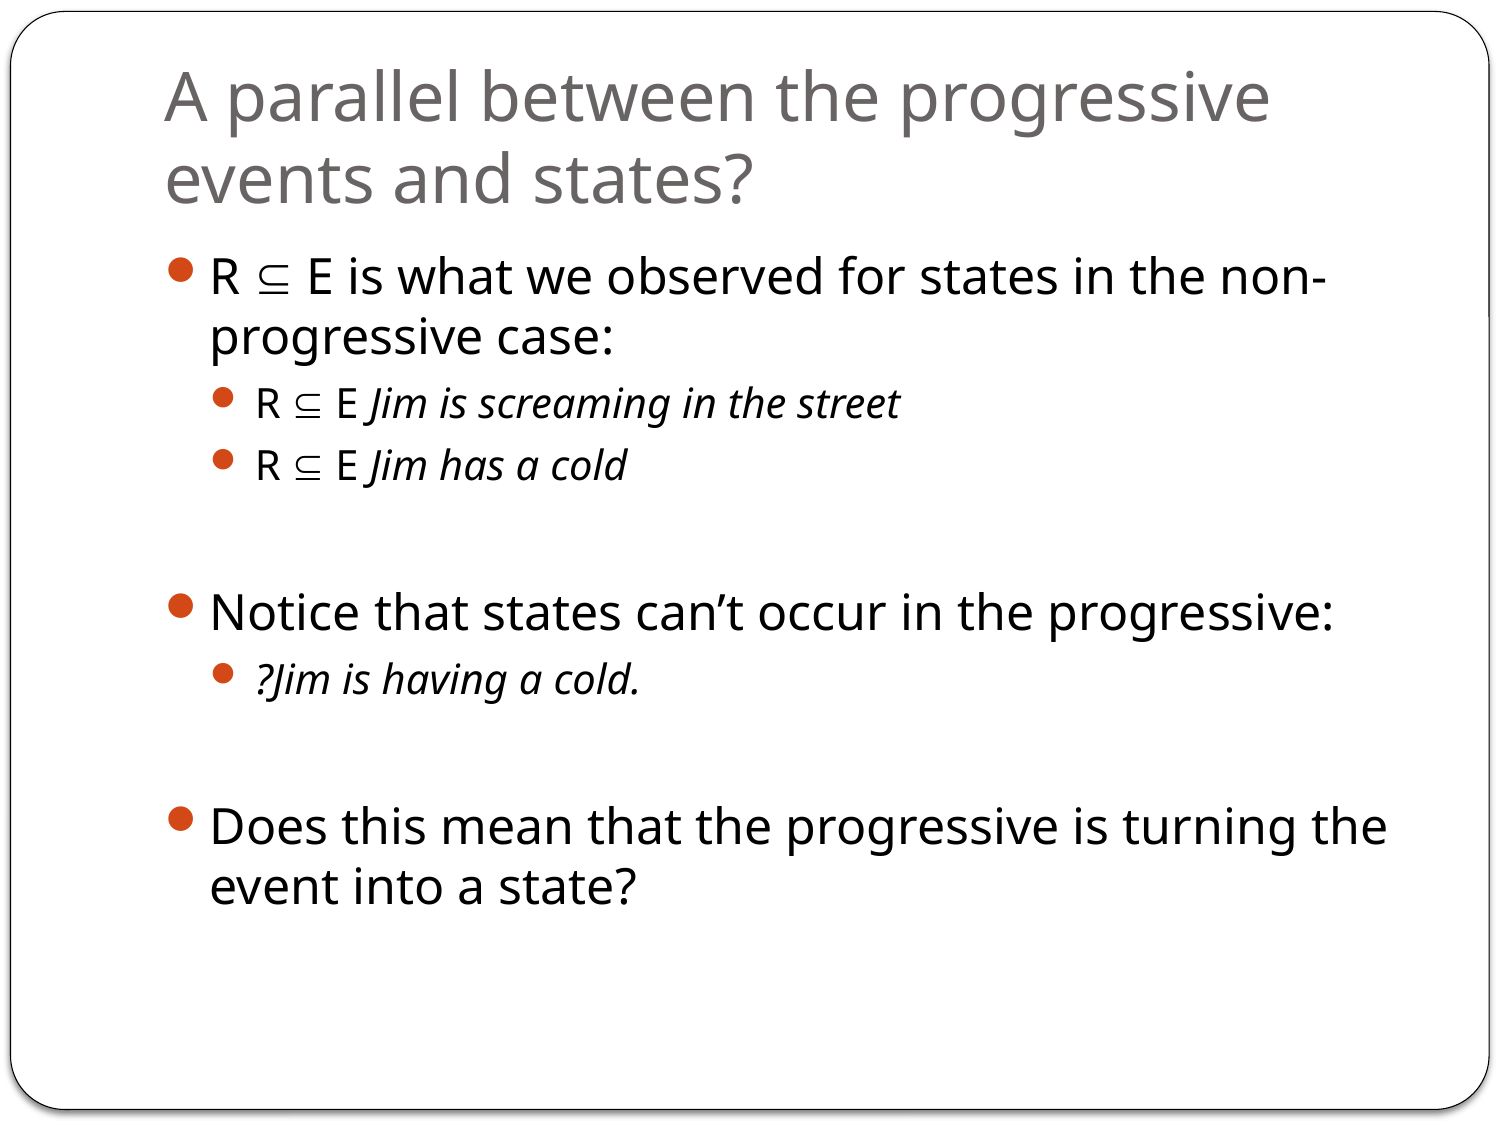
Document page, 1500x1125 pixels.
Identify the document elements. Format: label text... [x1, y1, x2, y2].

list R  E is what we observed for states in the non-progressive case: R  E Jim is screaming in the street R  E Jim has a cold Notice that states can’t occur in the progressive: ?Jim is having a cold. Does this mean that the progressive is turning the event into a state? [150, 237, 1425, 988]
title A parallel between the progressive events and states? [150, 45, 1425, 233]
